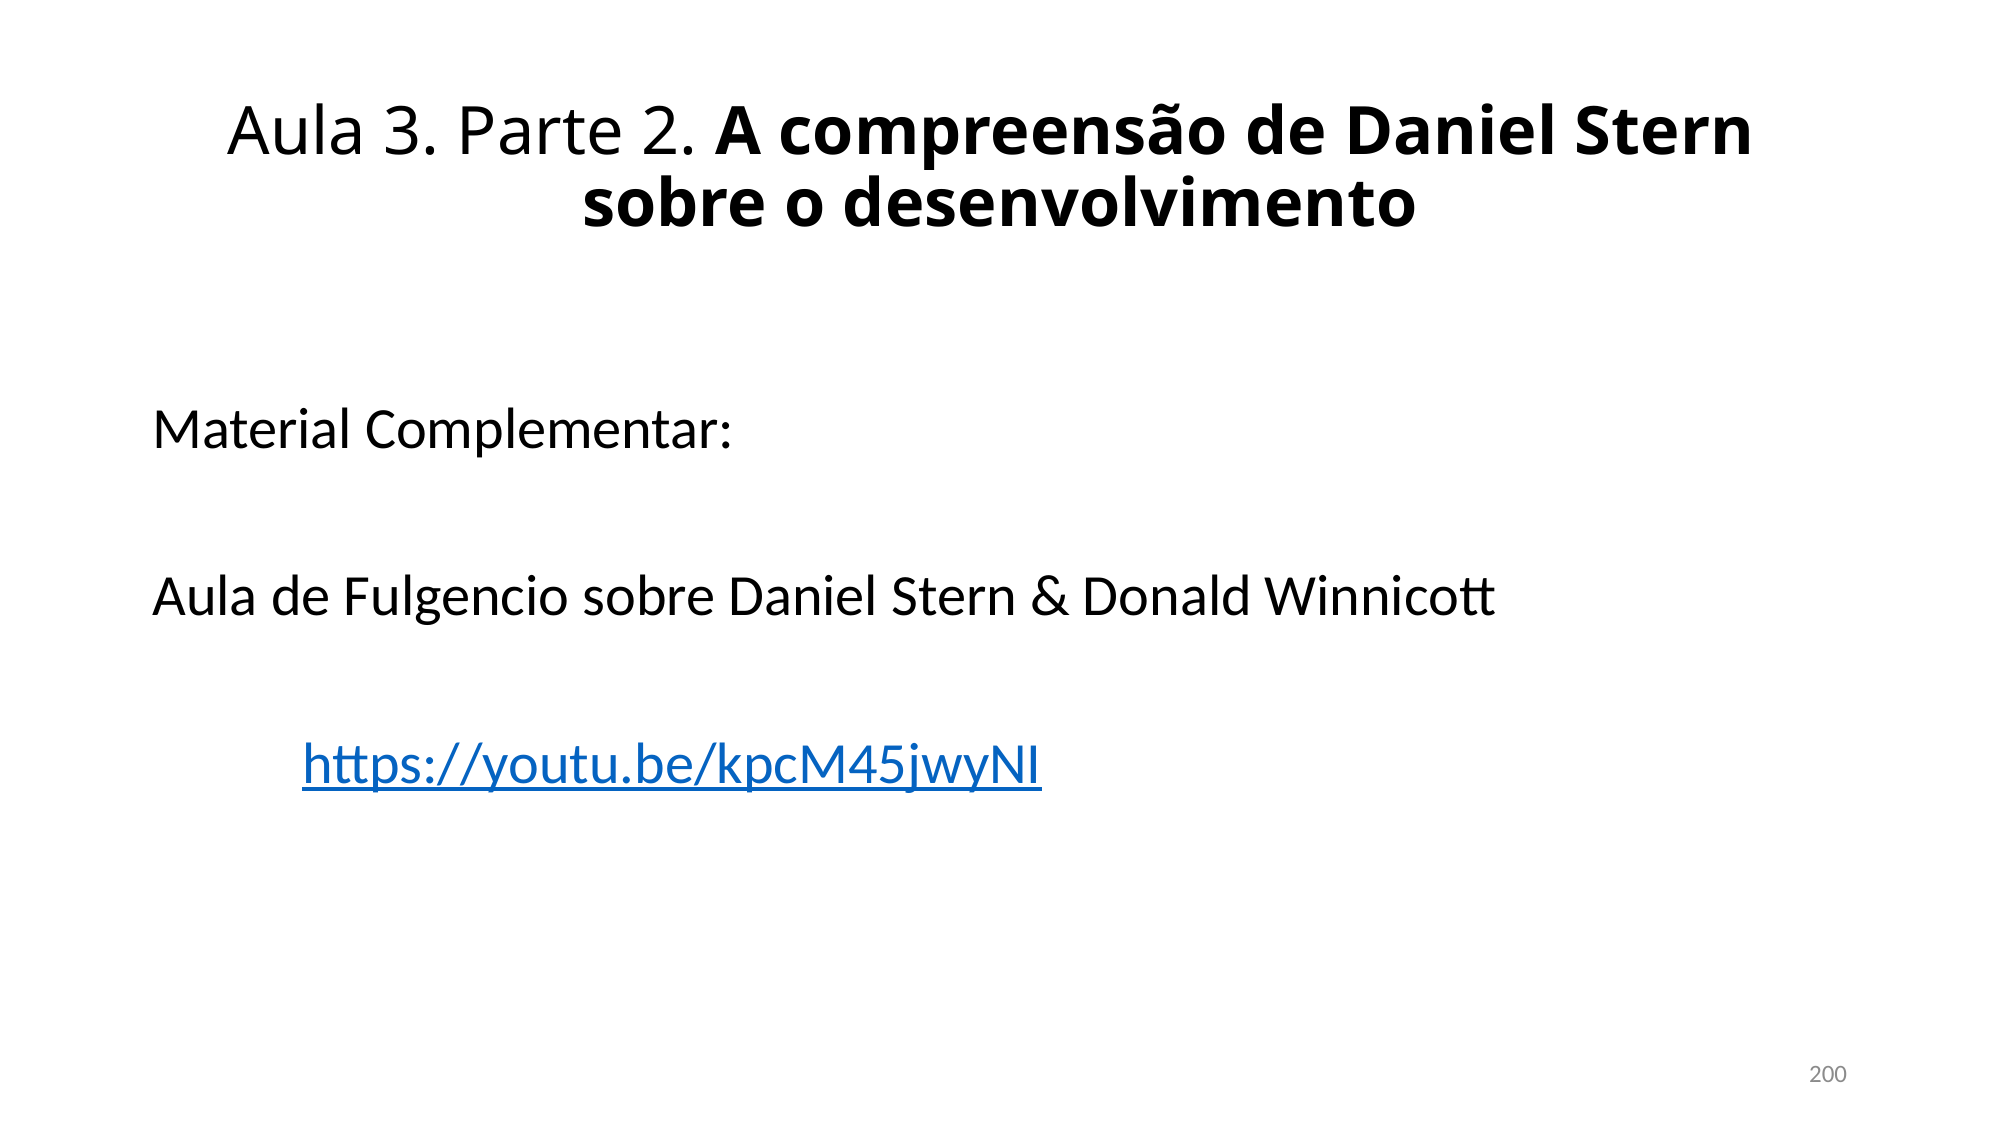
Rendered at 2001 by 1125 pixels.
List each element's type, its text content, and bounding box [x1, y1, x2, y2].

title Aula 3. Parte 2. A compreensão de Daniel Stern sobre o desenvolvimento [137, 59, 1863, 278]
slide_number 200 [1412, 1042, 1863, 1103]
list Material Complementar: Aula de Fulgencio sobre Daniel Stern & Donald Winnicott https://youtu.be/kpcM45jwyNI [137, 299, 1863, 1014]
